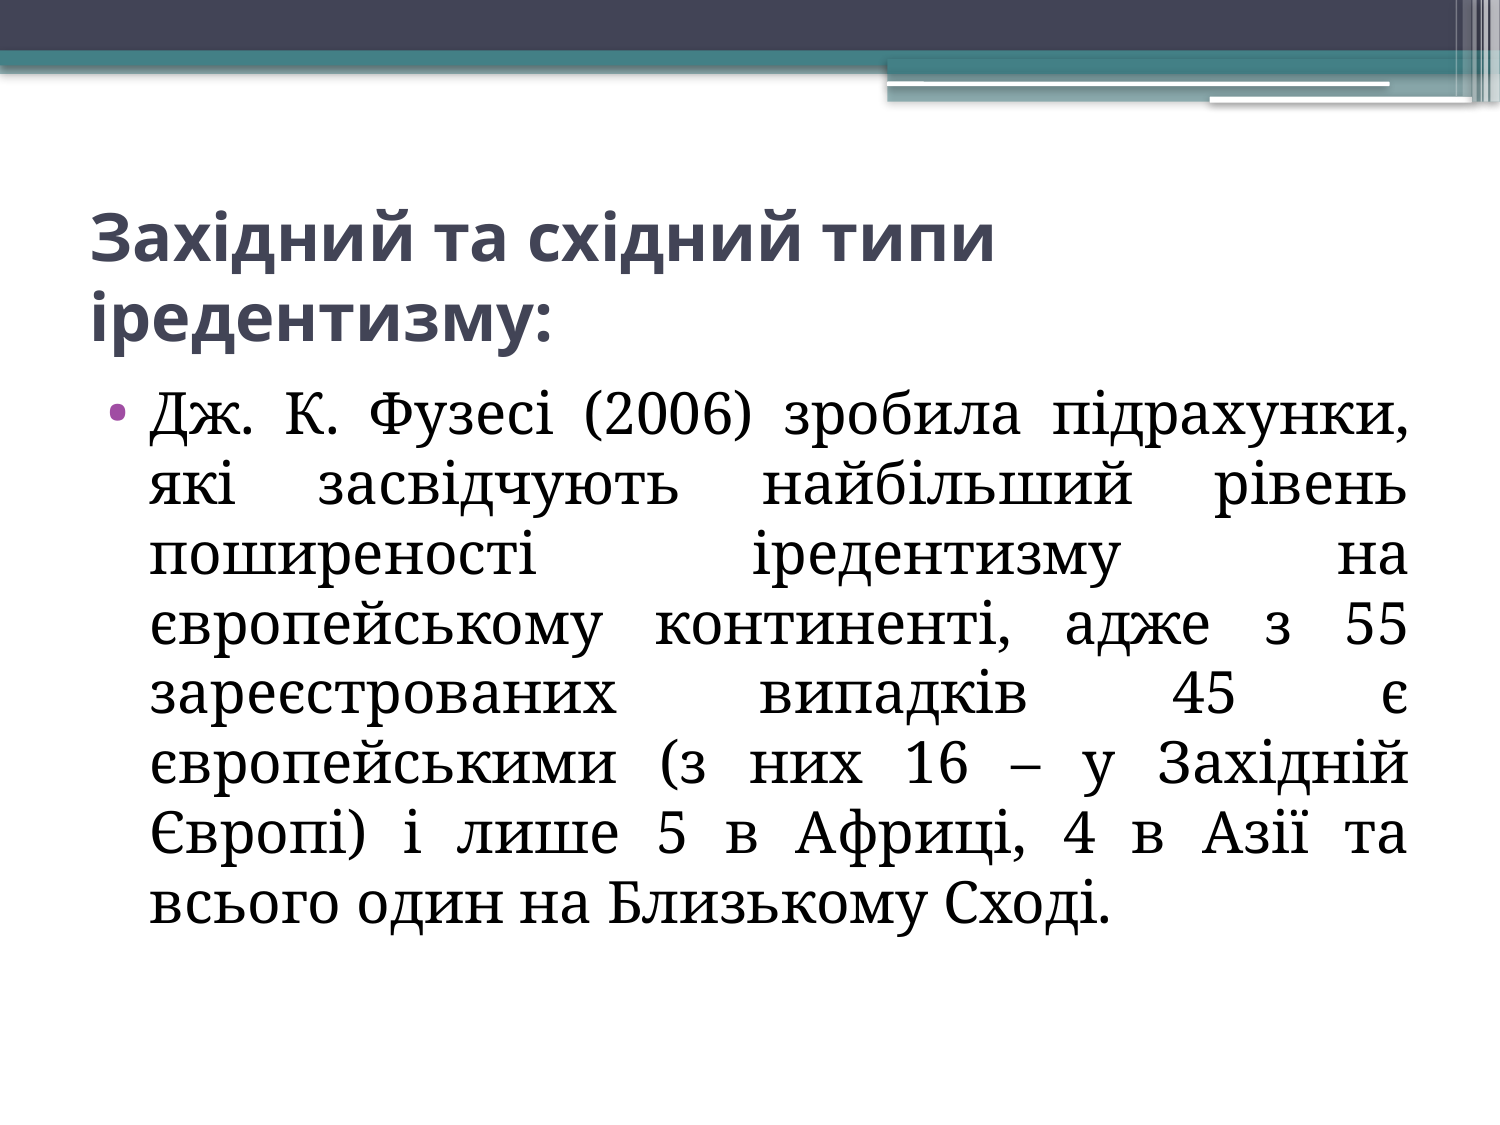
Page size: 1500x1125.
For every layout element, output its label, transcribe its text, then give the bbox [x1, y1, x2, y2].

list Дж. К. Фузесі (2006) зробила підрахунки, які засвідчують найбільший рівень поширеності іредентизму на європейському континенті, адже з 55 зареєстрованих випадків 45 є європейськими (з них 16 – у Західній Європі) і лише 5 в Африці, 4 в Азії та всього один на Близькому Сході. [75, 368, 1425, 1079]
title Західний та східний типи іредентизму: [75, 187, 1425, 363]
